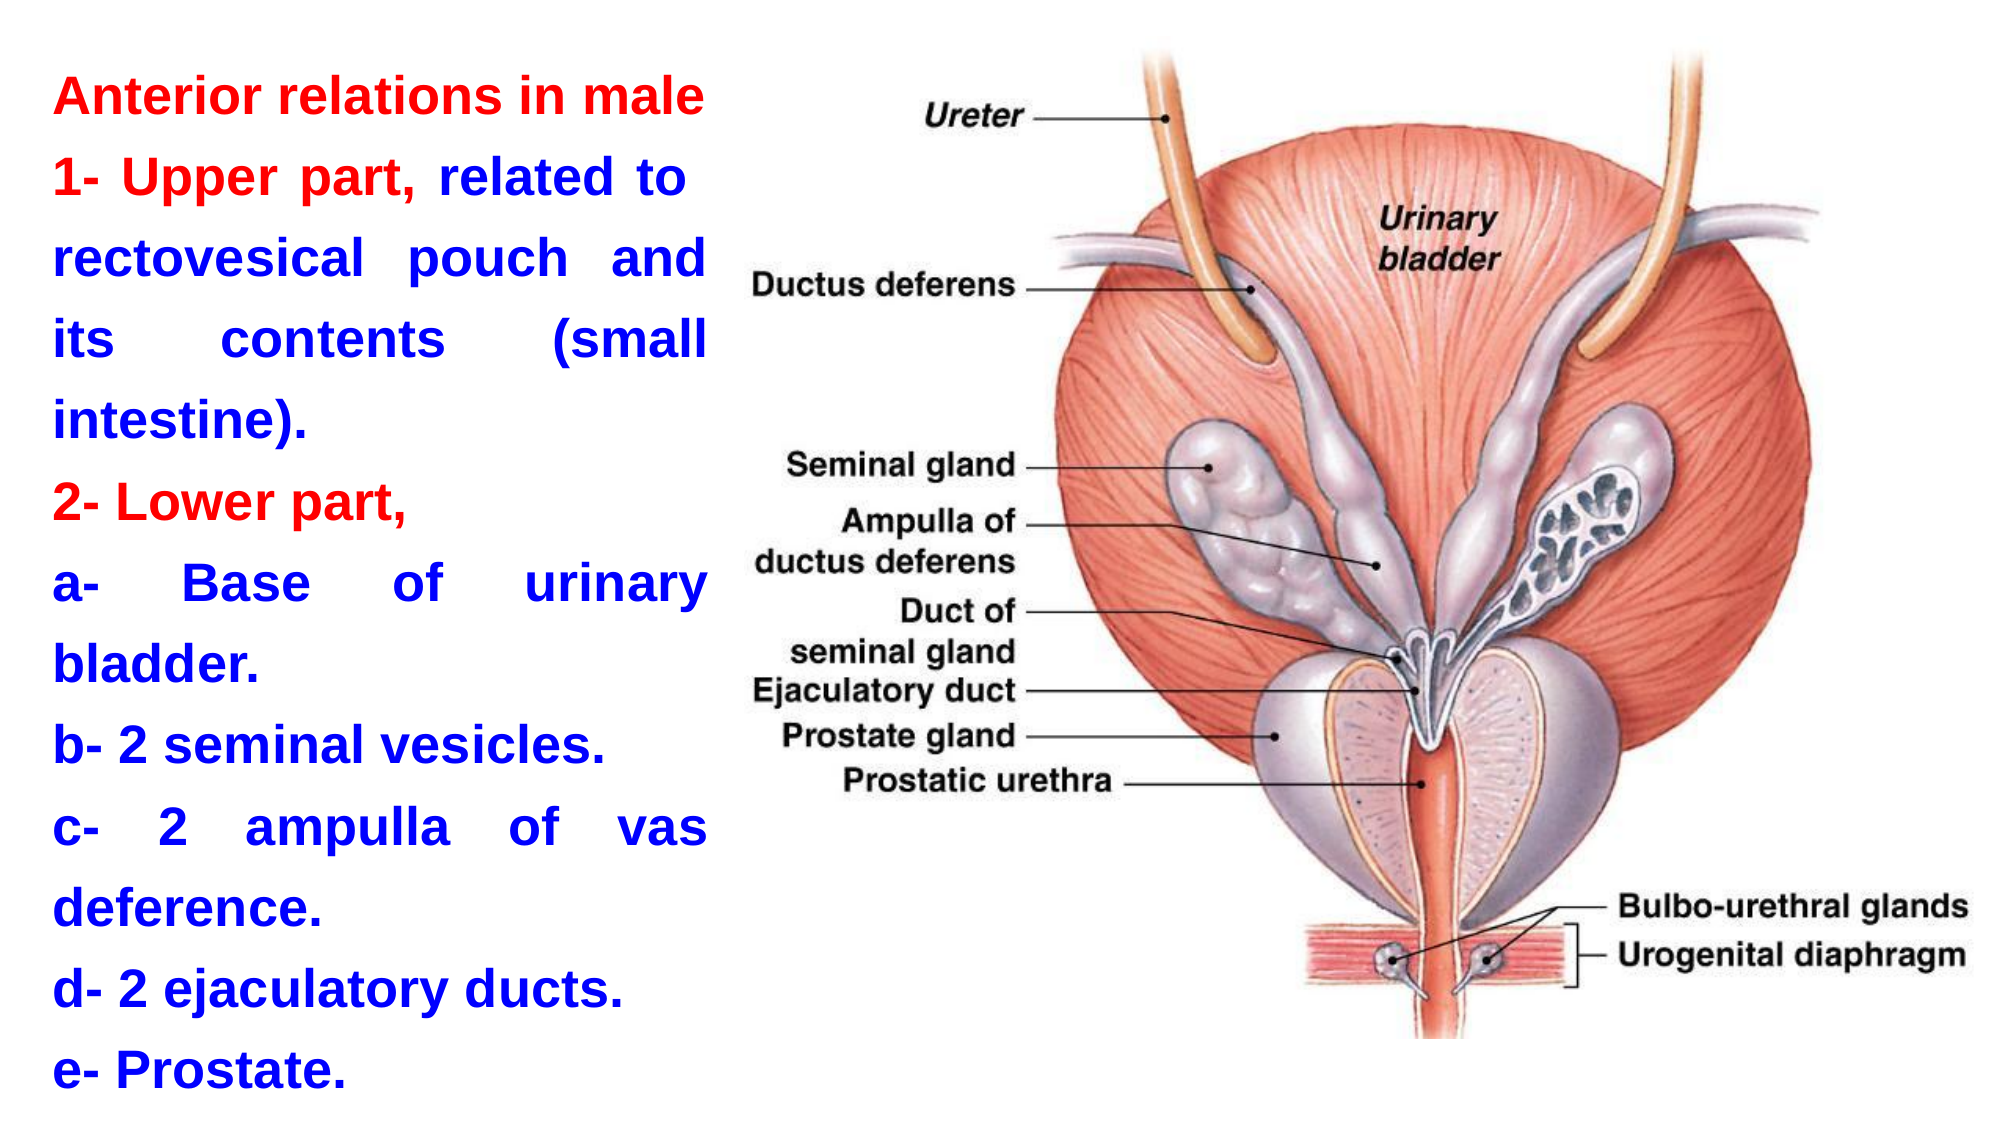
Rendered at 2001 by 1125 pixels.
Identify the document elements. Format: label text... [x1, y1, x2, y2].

text_box Anterior relations in male 1- Upper part, related to rectovesical pouch and its contents (small intestine). 2- Lower part, a- Base of urinary bladder. b- 2 seminal vesicles. c- 2 ampulla of vas deference. d- 2 ejaculatory ducts. e- Prostate. [0, 36, 724, 1125]
picture [744, 36, 1977, 1039]
